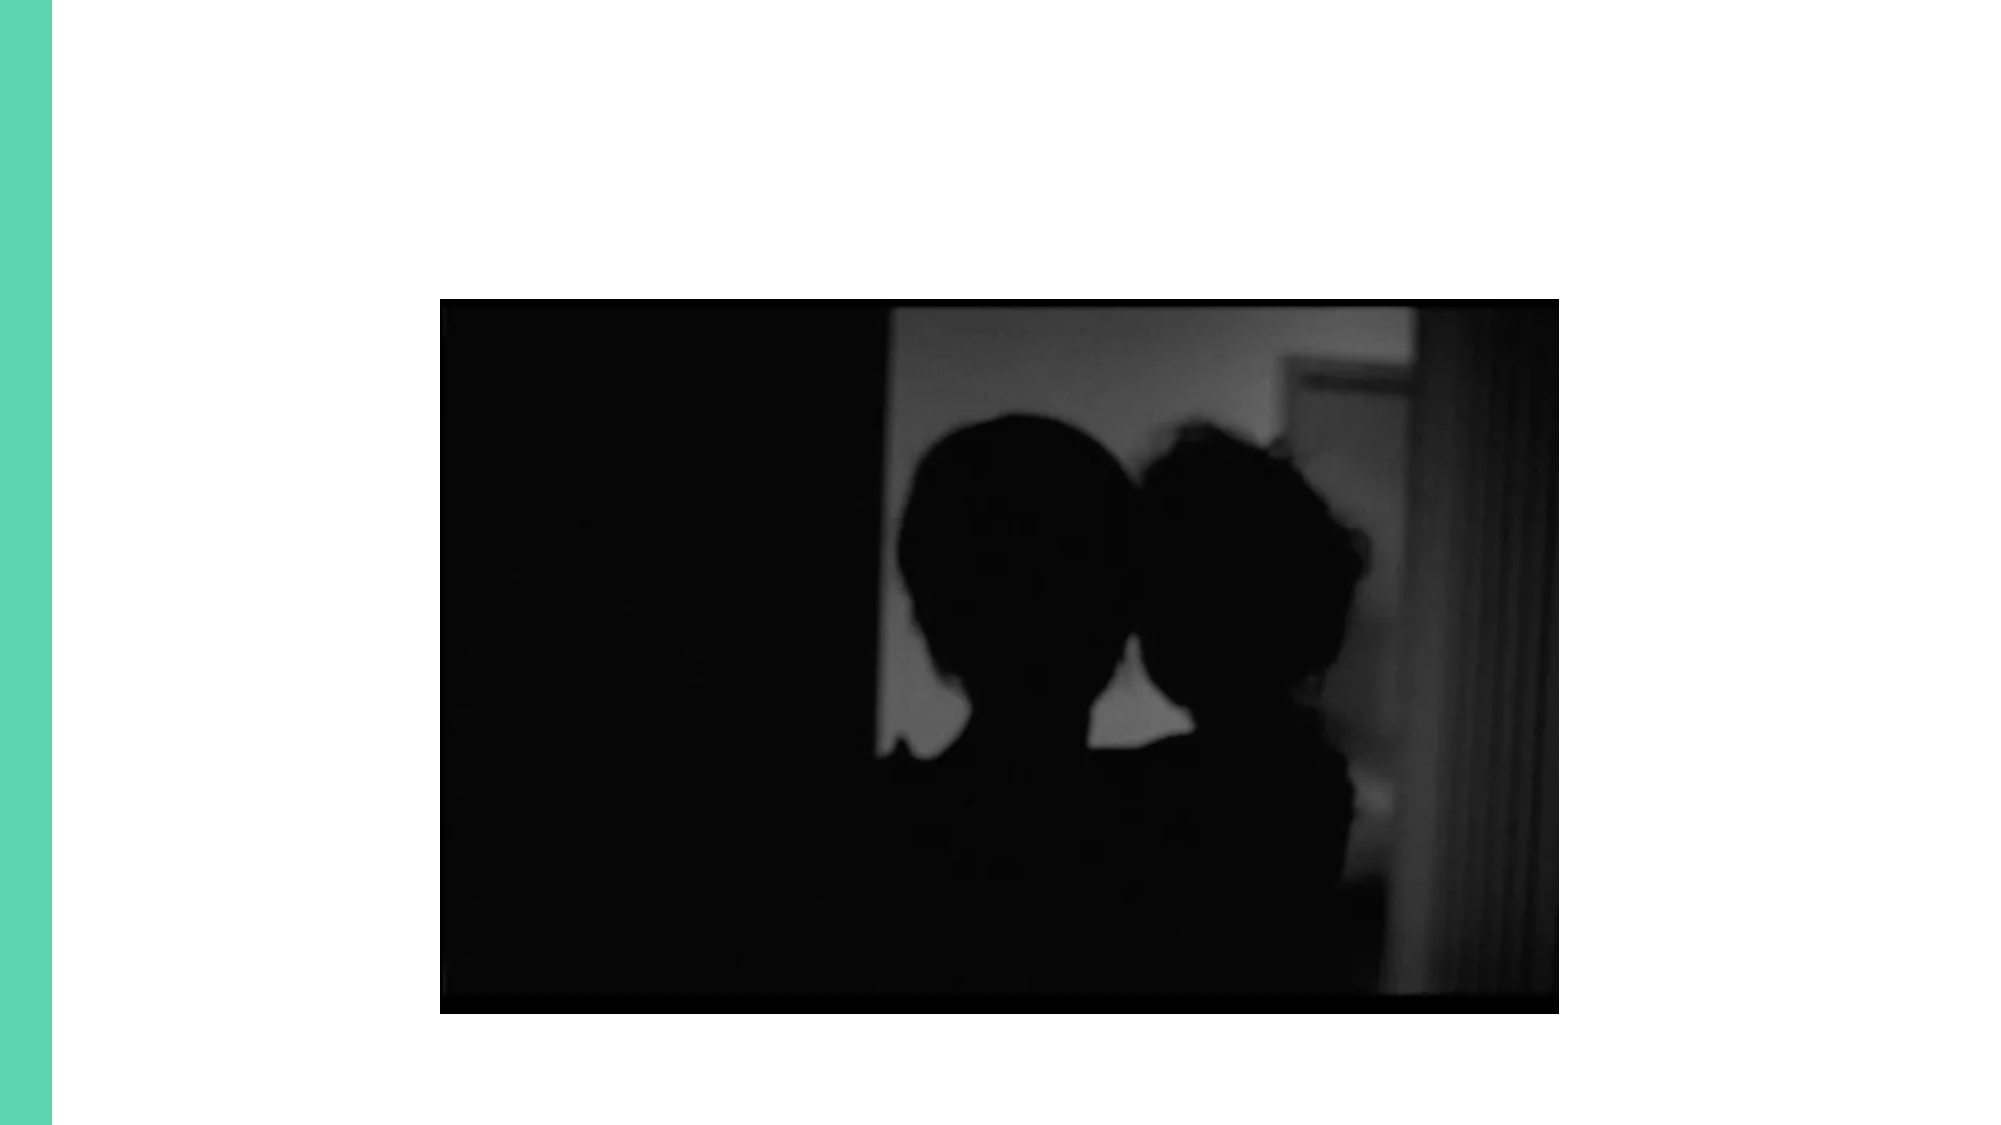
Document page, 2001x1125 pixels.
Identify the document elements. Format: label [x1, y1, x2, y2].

list [440, 299, 1560, 1014]
